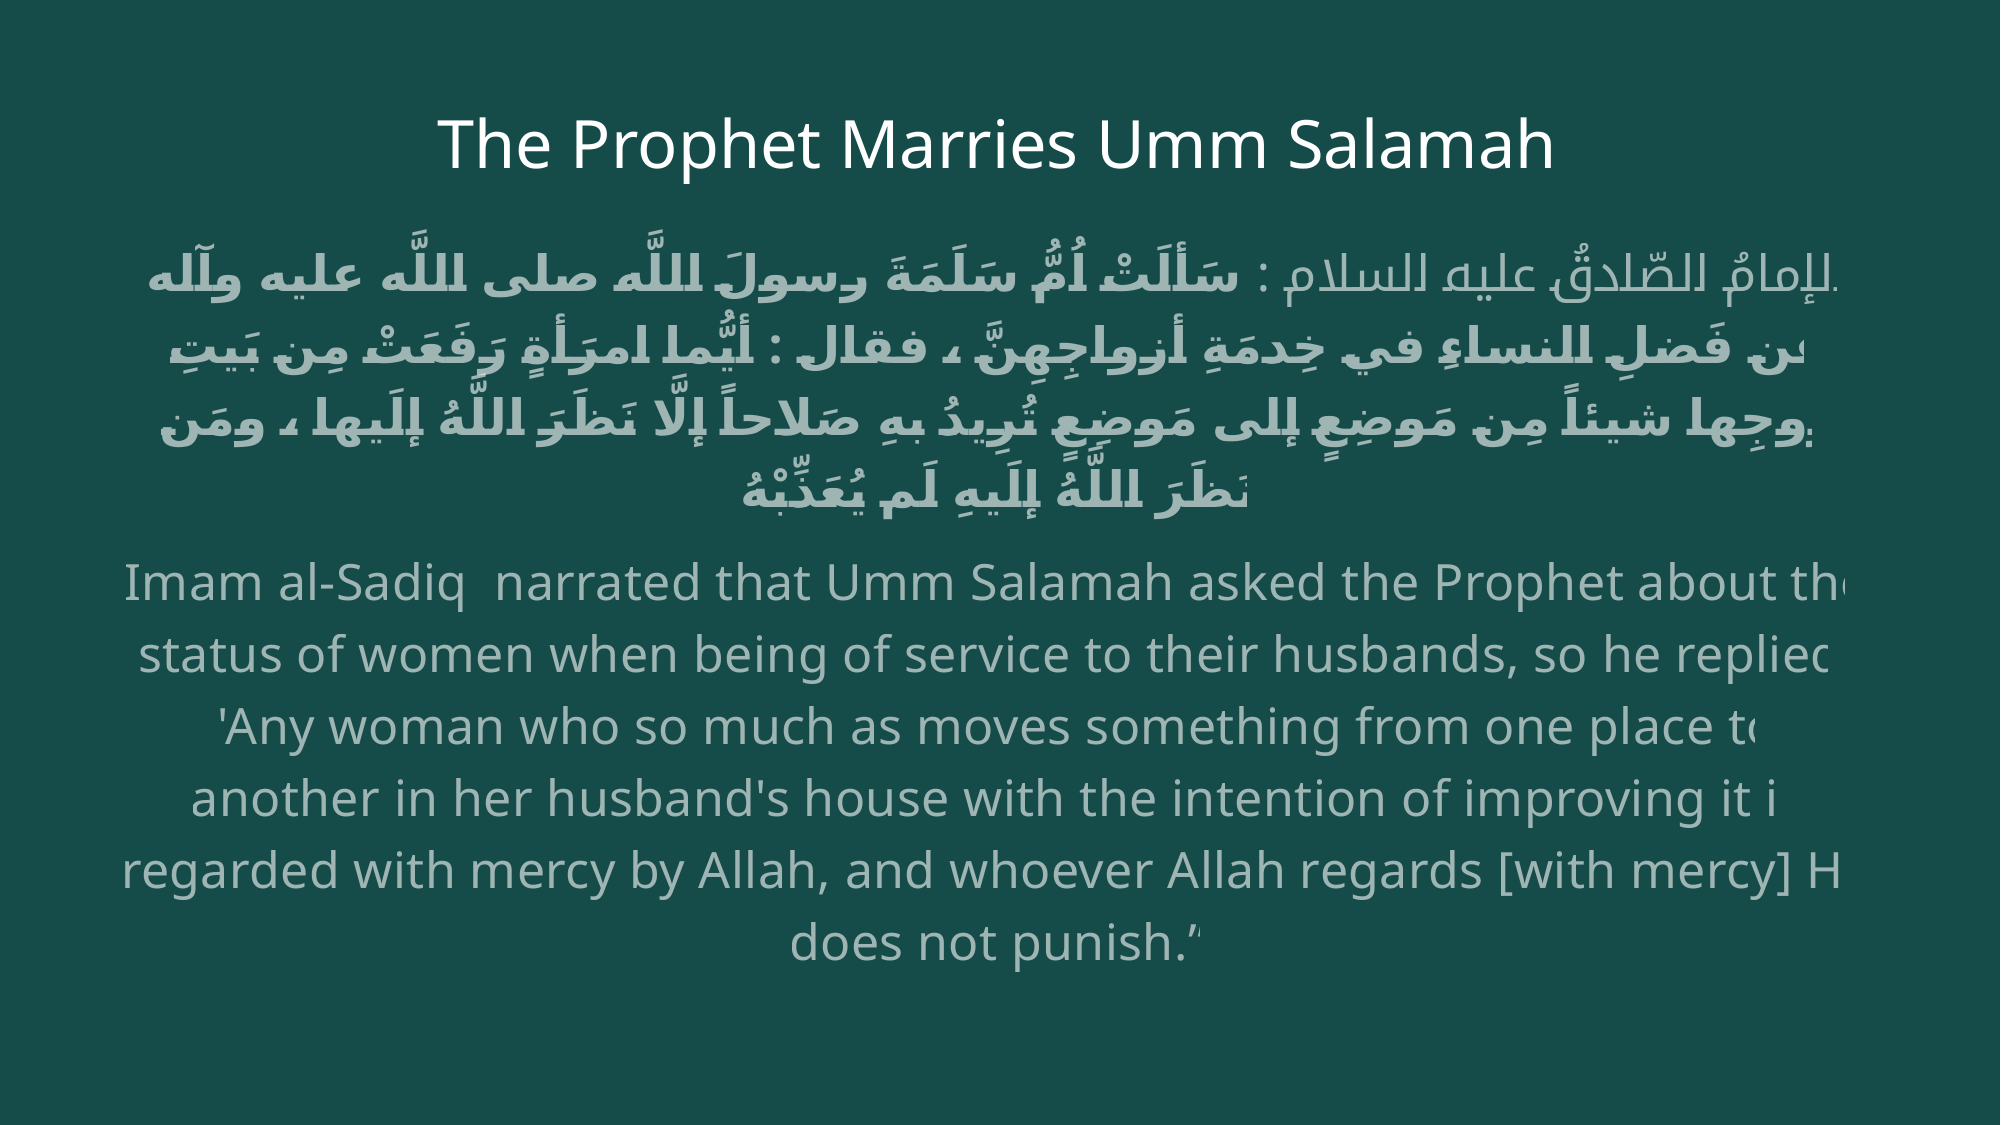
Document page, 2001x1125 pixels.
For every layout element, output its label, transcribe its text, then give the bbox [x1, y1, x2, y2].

title The Prophet Marries Umm Salamah [118, 101, 1878, 229]
list الإمامُ الصّادقُ عليه السلام : سَألَتْ اُمُّ سَلَمَةَ رسولَ اللَّه صلى اللَّه عليه وآله عن فَضلِ النساءِ في خِدمَةِ أزواجِهِنَّ ، فقال : أيُّما امرَأةٍ رَفَعَتْ مِن بَيتِ زَوجِها شيئاً مِن مَوضِعٍ إلى‏ مَوضِعٍ تُرِيدُ بهِ صَلاحاً إلَّا نَظَرَ اللَّهُ إلَيها ، ومَن نَظَرَ اللَّهُ إلَيهِ لَم يُعَذِّبْهُ Imam al-Sadiq narrated that Umm Salamah asked the Prophet about the status of women when being of service to their husbands, so he replied, 'Any woman who so much as moves something from one place to another in her husband's house with the intention of improving it is regarded with mercy by Allah, and whoever Allah regards [with mercy] He does not punish.” [118, 229, 1878, 947]
